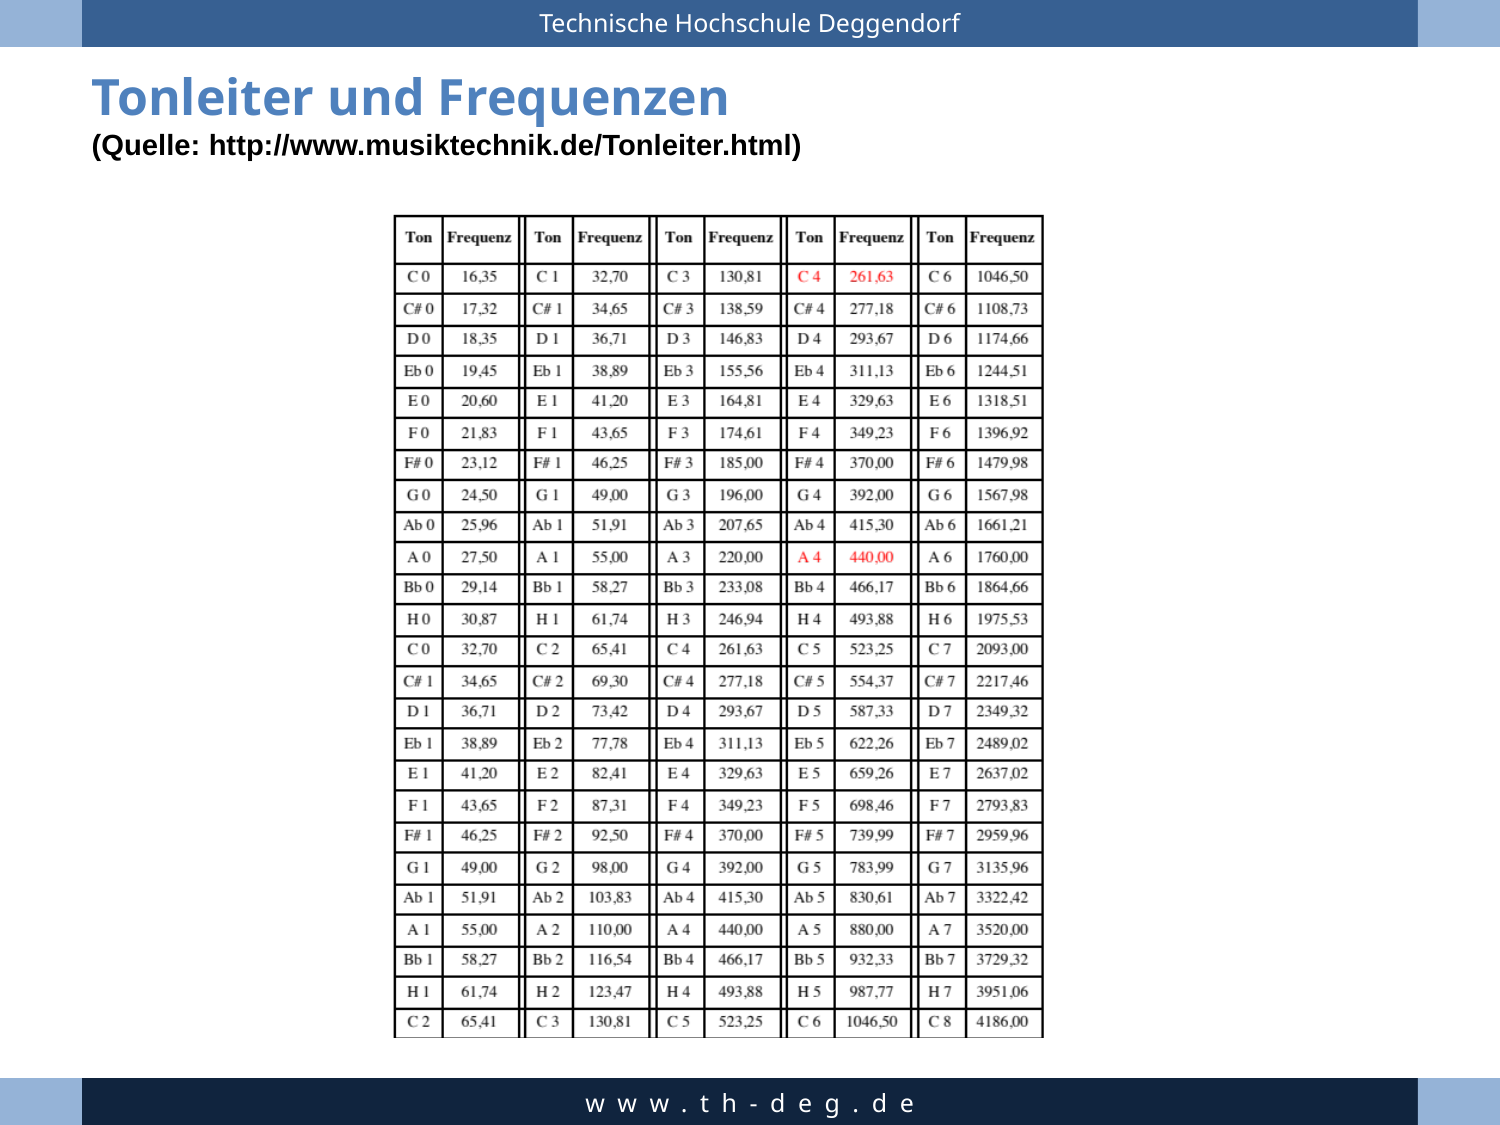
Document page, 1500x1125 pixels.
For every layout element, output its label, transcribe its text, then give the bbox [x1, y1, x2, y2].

text_box [76, 148, 1317, 344]
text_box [383, 172, 1116, 1038]
title Tonleiter und Frequenzen (Quelle: http://www.musiktechnik.de/Tonleiter.html) [76, 78, 1427, 149]
